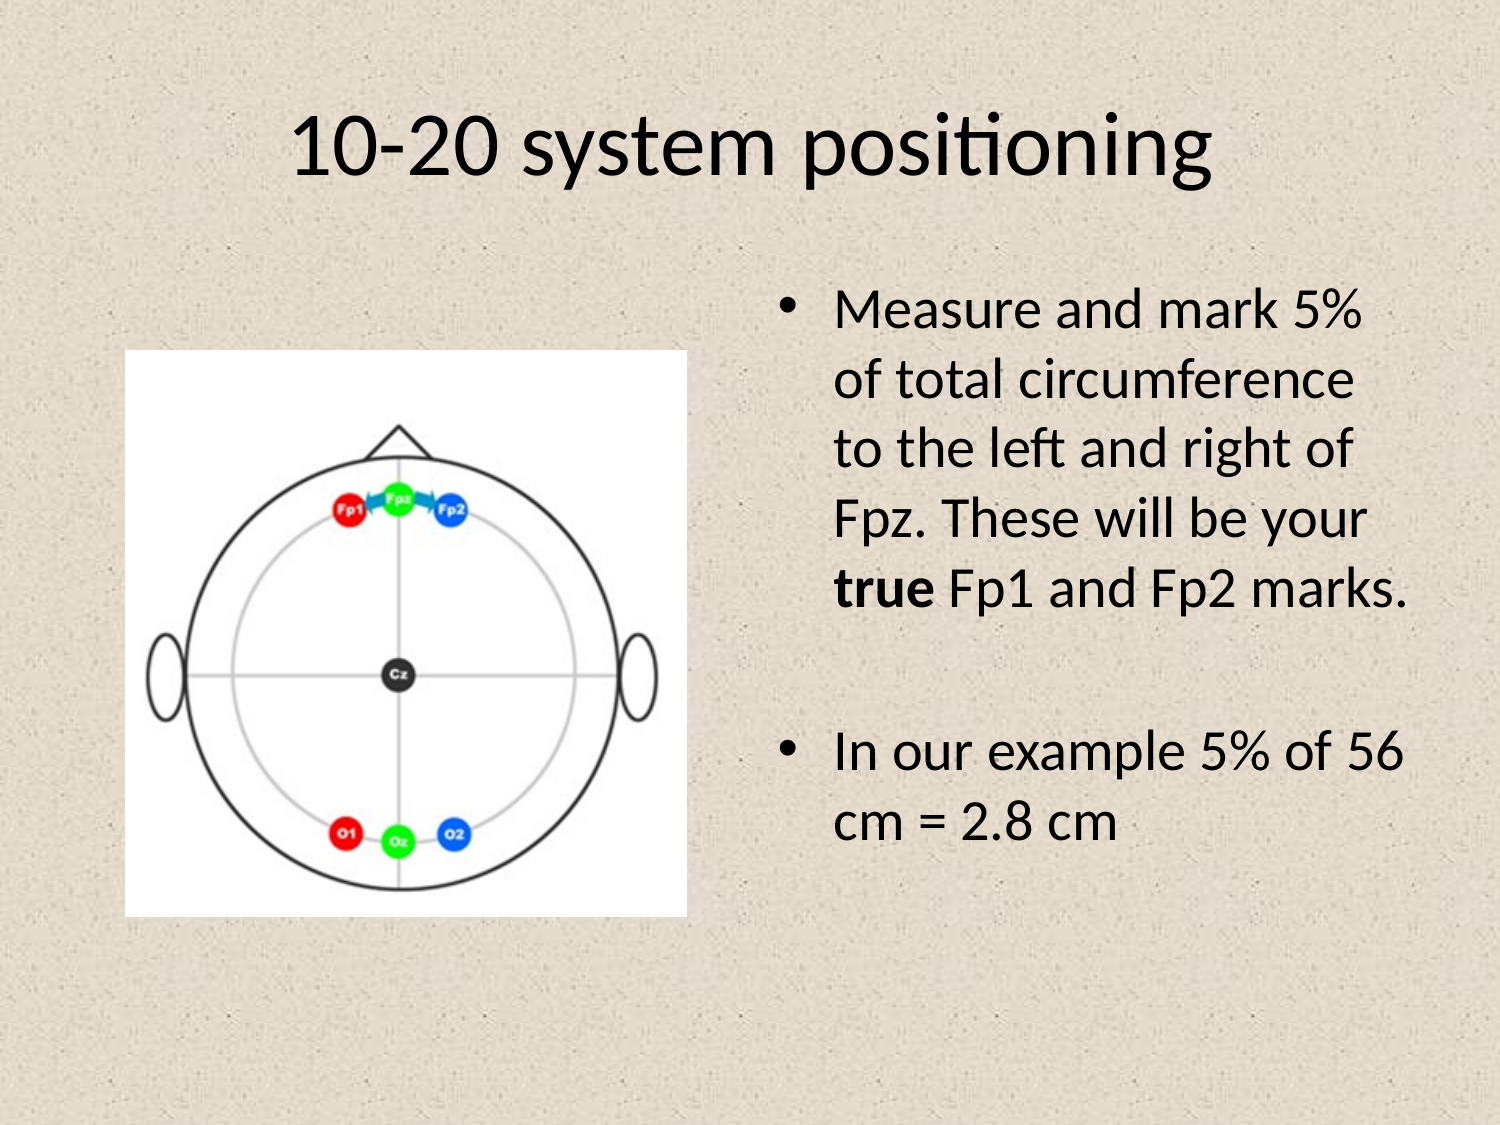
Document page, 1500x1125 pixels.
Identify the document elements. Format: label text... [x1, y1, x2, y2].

picture [0, 0, 1500, 1125]
title 10-20 system positioning [75, 45, 1425, 233]
list Measure and mark 5% of total circumference to the left and right of Fpz. These will be your true Fp1 and Fp2 marks. In our example 5% of 56 cm = 2.8 cm [762, 262, 1425, 1005]
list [125, 350, 687, 917]
